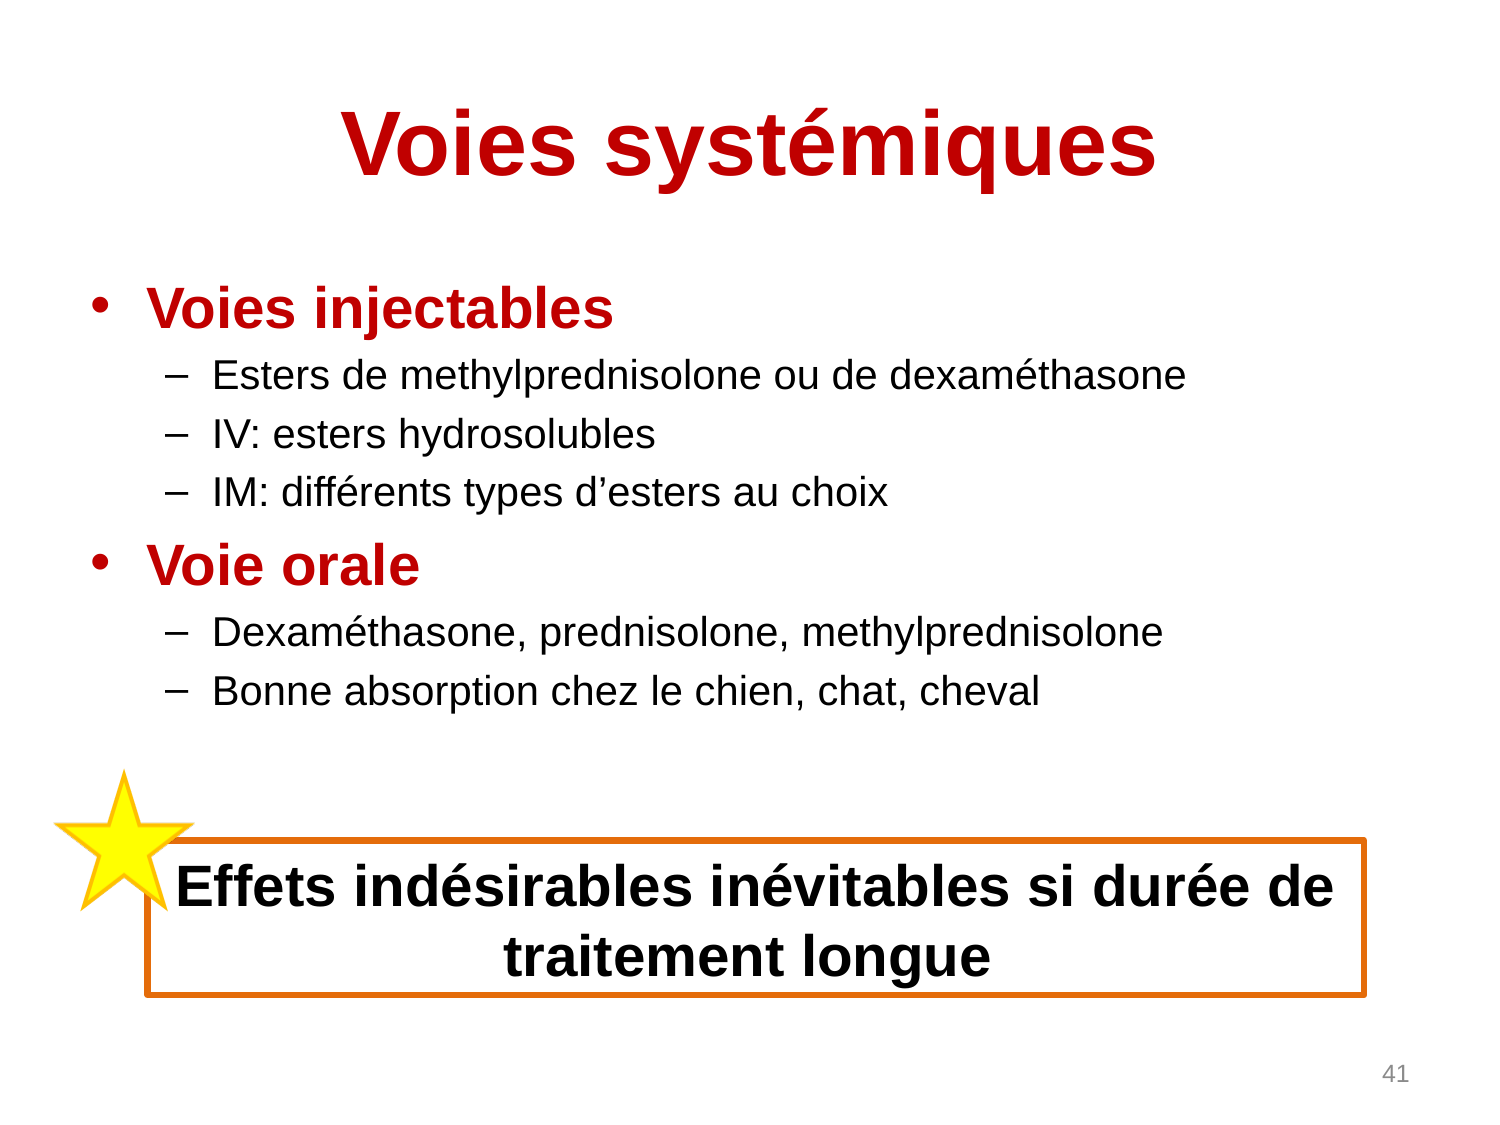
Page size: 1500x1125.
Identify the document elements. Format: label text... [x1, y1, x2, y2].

picture [52, 768, 196, 913]
list Voies injectables Esters de methylprednisolone ou de dexaméthasone IV: esters hydrosolubles IM: différents types d’esters au choix Voie orale Dexaméthasone, prednisolone, methylprednisolone Bonne absorption chez le chien, chat, cheval [75, 262, 1425, 1005]
title Voies systémiques [75, 45, 1425, 233]
slide_number 41 [1074, 1042, 1425, 1103]
text_box Effets indésirables inévitables si durée de traitement longue [147, 840, 1365, 996]
